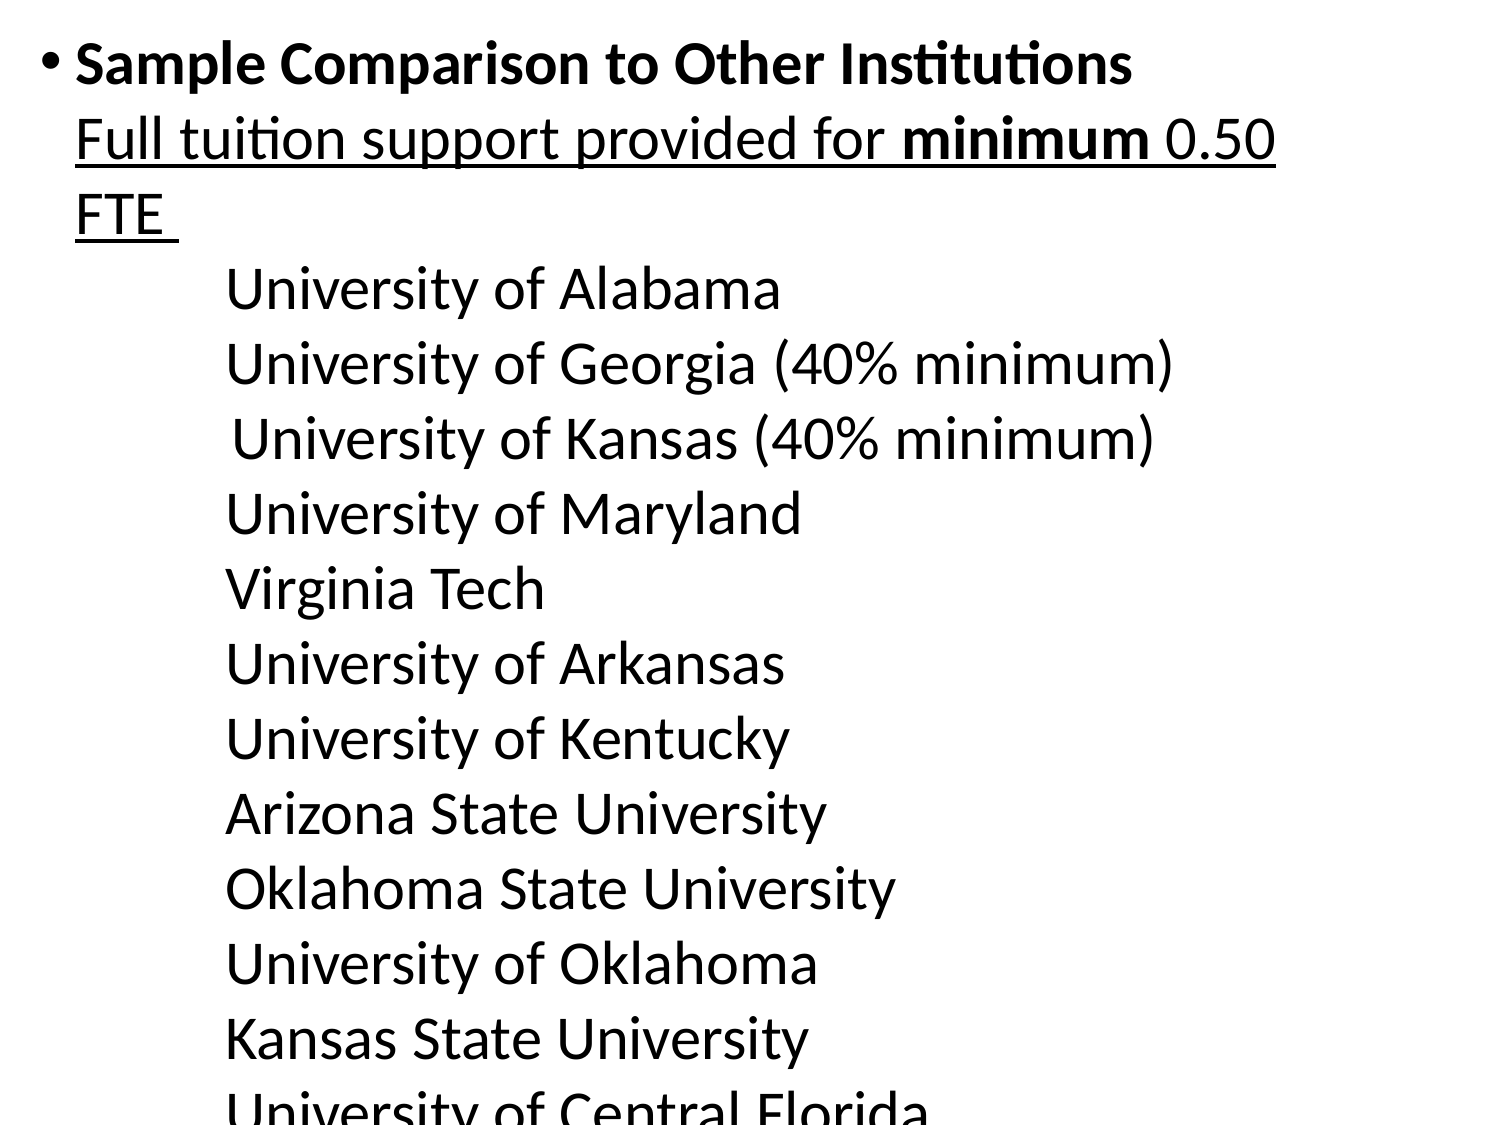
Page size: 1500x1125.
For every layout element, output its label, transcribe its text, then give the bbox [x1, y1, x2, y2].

title Sample Comparison to Other Institutions Full tuition support provided for minimum 0.50 FTE University of Alabama University of Georgia (40% minimum) University of Kansas (40% minimum) University of Maryland Virginia Tech University of Arkansas University of Kentucky Arizona State University Oklahoma State University University of Oklahoma Kansas State University University of Central Florida [24, 621, 1388, 863]
